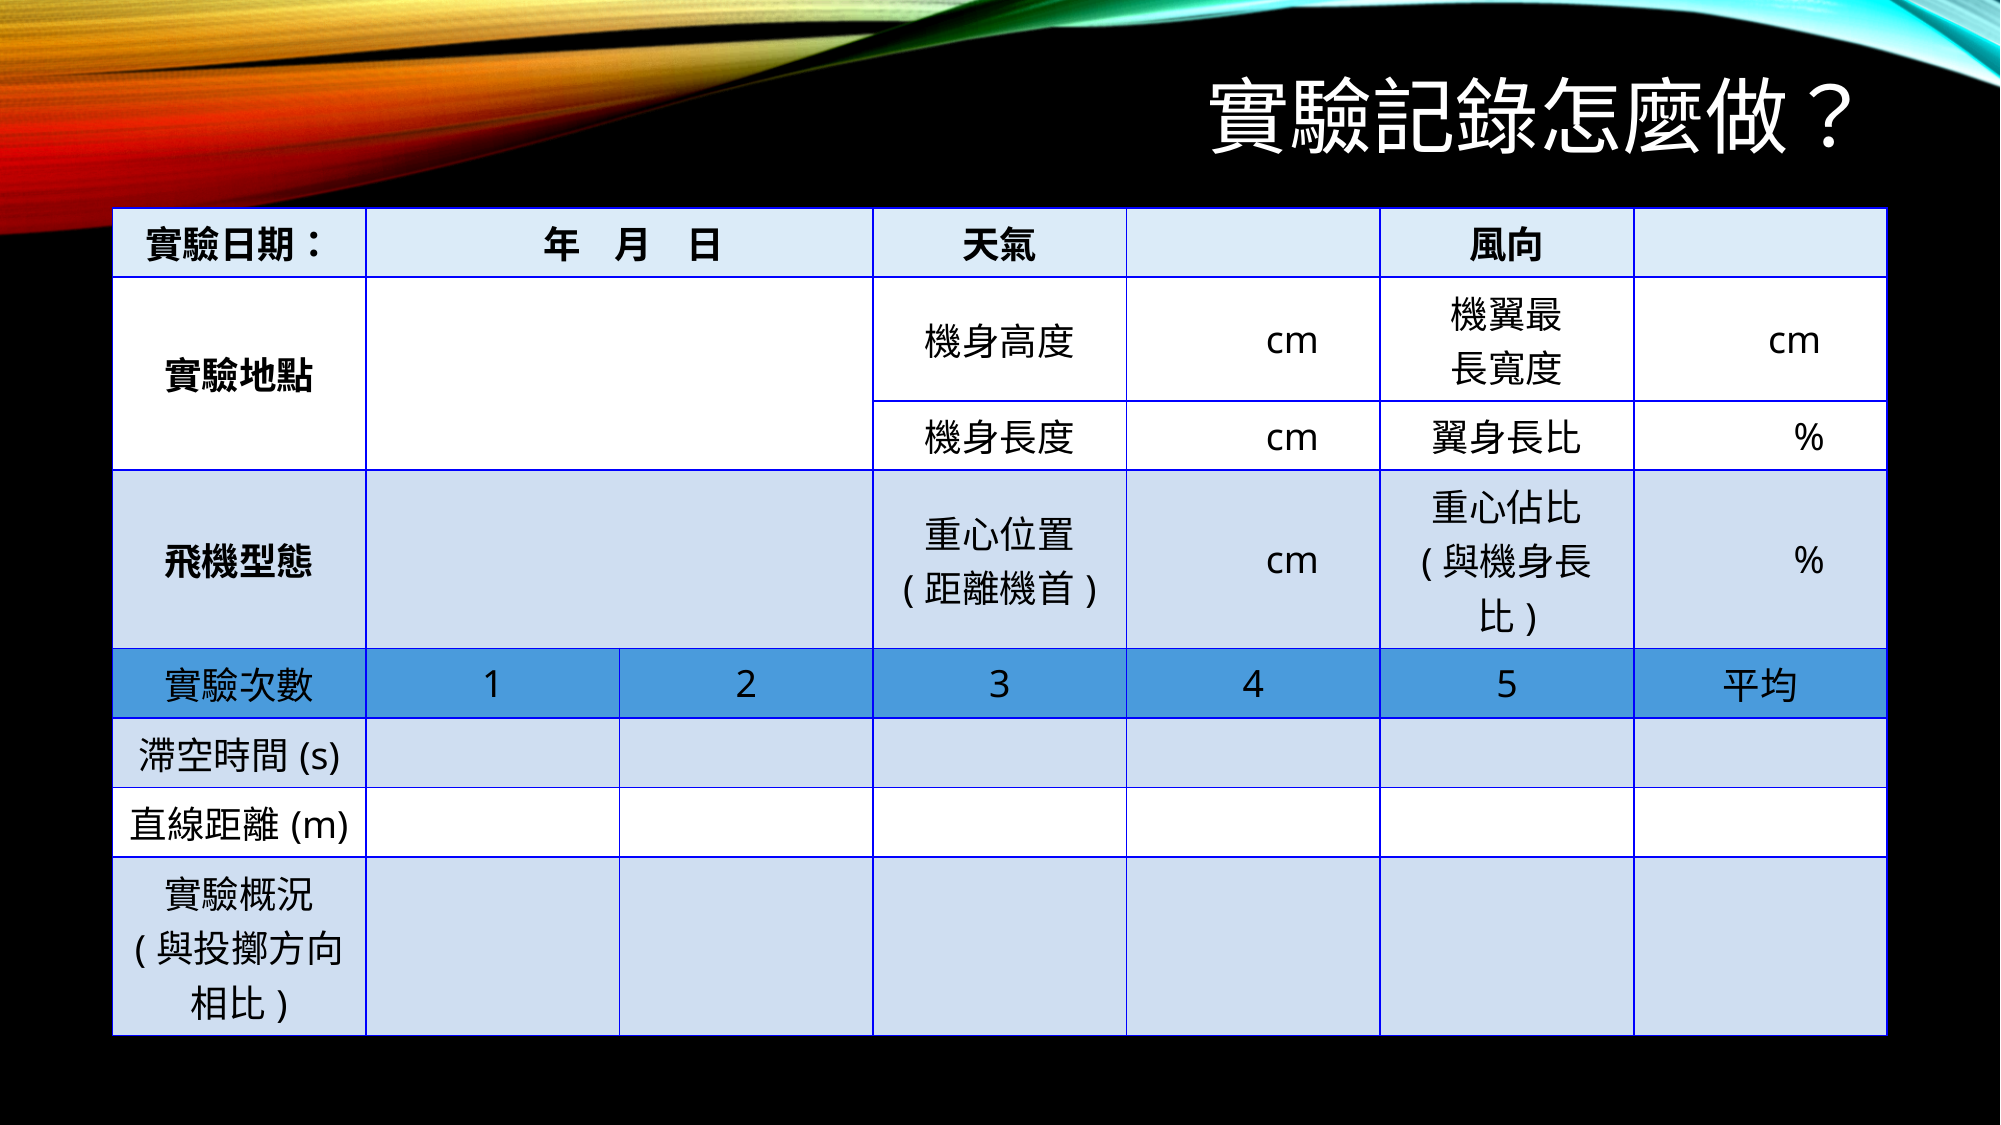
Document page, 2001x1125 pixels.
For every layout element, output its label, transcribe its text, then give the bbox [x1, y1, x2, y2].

table_cell 4 [1127, 649, 1379, 717]
table_cell [620, 719, 872, 787]
table_cell [1381, 719, 1633, 787]
table_cell [1635, 858, 1886, 1035]
table_cell 機身長度 [874, 402, 1126, 469]
table_cell 機身高度 [874, 278, 1126, 400]
table_cell 翼身長比 [1381, 402, 1633, 469]
title 實驗記錄怎麼做？ [474, 14, 1888, 207]
table_cell [620, 788, 872, 856]
table_header 天氣 [874, 209, 1126, 276]
table_cell cm [1127, 471, 1379, 648]
table_cell 飛機型態 [113, 471, 365, 648]
table_cell [367, 471, 872, 648]
table_cell 5 [1381, 649, 1633, 717]
table_cell % [1635, 471, 1886, 648]
table_cell [1381, 858, 1633, 1035]
table_cell 2 [620, 649, 872, 717]
table_cell 平均 [1635, 649, 1886, 717]
table_cell 直線距離(m) [113, 788, 365, 856]
table_cell [874, 788, 1126, 856]
picture [0, 0, 2000, 237]
table_cell [1127, 788, 1379, 856]
table_cell 實驗概況 (與投擲方向相比) [113, 858, 365, 1035]
table_cell [367, 278, 872, 469]
table_cell [620, 858, 872, 1035]
table_cell 實驗次數 [113, 649, 365, 717]
table_cell 滯空時間(s) [113, 719, 365, 787]
table_cell [367, 858, 619, 1035]
table_cell [1127, 858, 1379, 1035]
table_cell [1381, 788, 1633, 856]
table_cell [1635, 719, 1886, 787]
table_cell [1127, 719, 1379, 787]
table_cell 3 [874, 649, 1126, 717]
table_header [1127, 209, 1379, 276]
table_cell [874, 858, 1126, 1035]
table_header 實驗日期： [113, 209, 365, 276]
table_cell 機翼最 長寬度 [1381, 278, 1633, 400]
table_header 年 月 日 [367, 209, 872, 276]
table_cell [367, 788, 619, 856]
table_cell 1 [367, 649, 619, 717]
table_cell cm [1127, 278, 1379, 400]
table_header [1635, 209, 1886, 276]
table_cell [874, 719, 1126, 787]
table_cell cm [1127, 402, 1379, 469]
table_cell [1635, 788, 1886, 856]
table_cell 實驗地點 [113, 278, 365, 469]
table_cell cm [1635, 278, 1886, 400]
table_cell [367, 719, 619, 787]
table_cell 重心佔比 (與機身長比) [1381, 471, 1633, 648]
table_cell % [1635, 402, 1886, 469]
table_cell 重心位置 (距離機首) [874, 471, 1126, 648]
table_header 風向 [1381, 209, 1633, 276]
